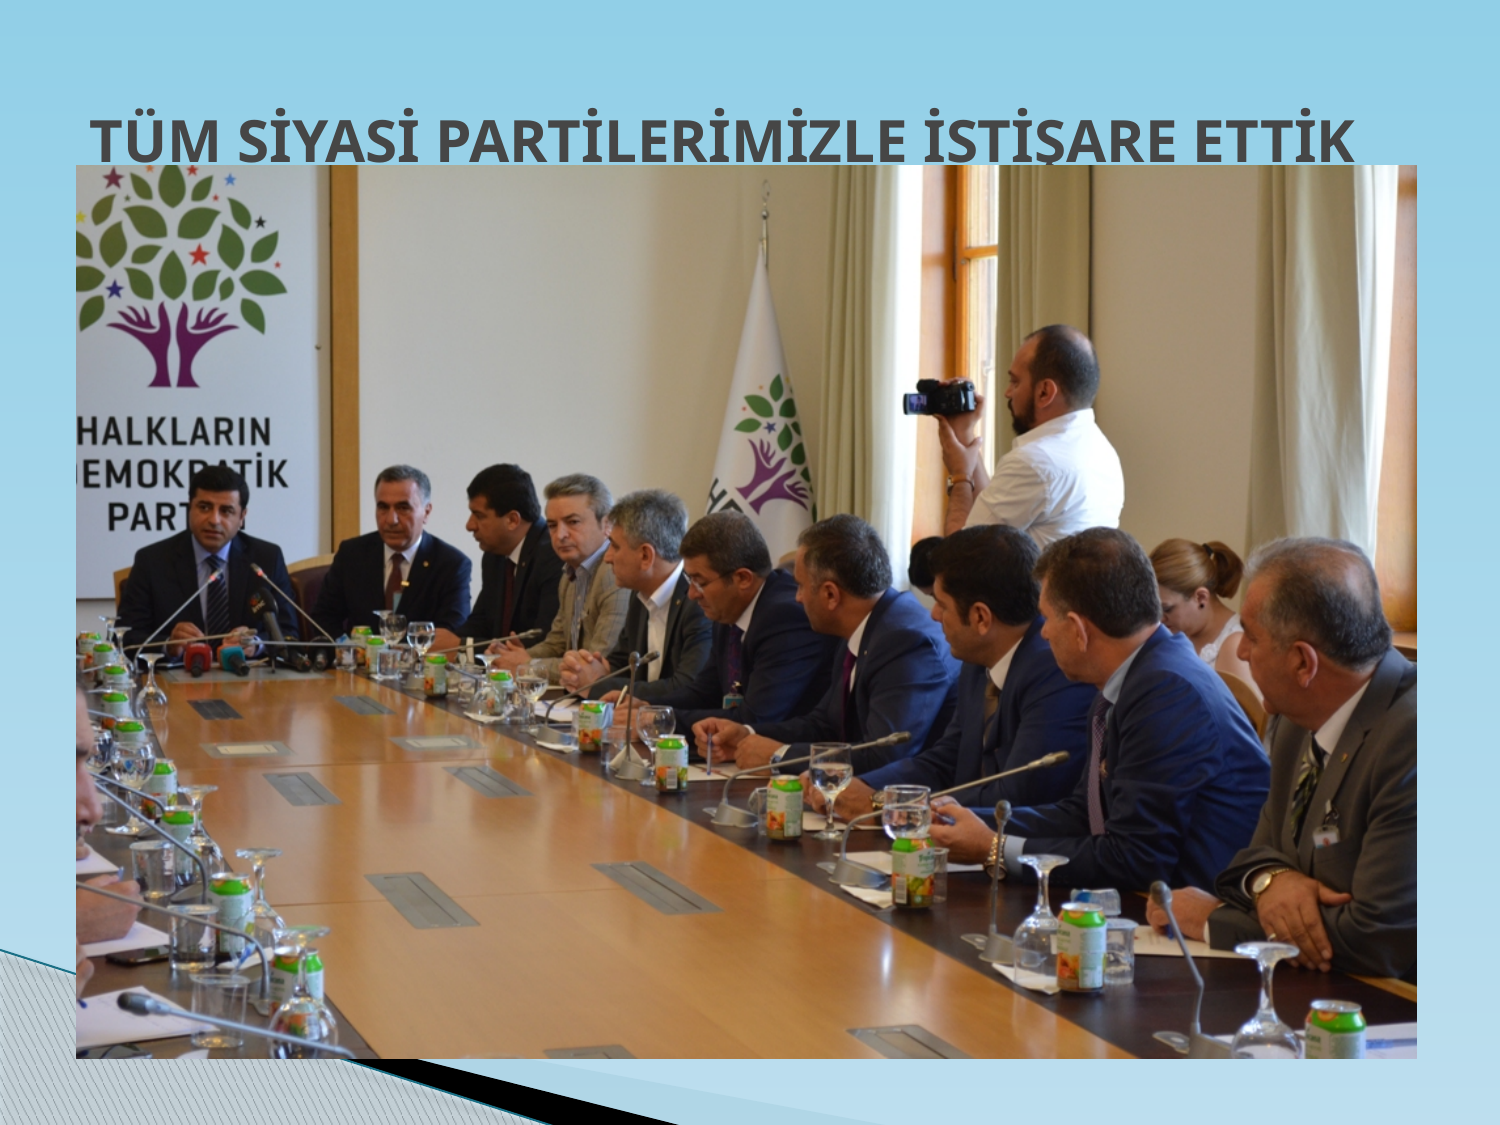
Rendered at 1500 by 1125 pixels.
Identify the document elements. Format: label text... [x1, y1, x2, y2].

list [76, 164, 1417, 1059]
title TÜM SİYASİ PARTİLERİMİZLE İSTİŞARE ETTİK [75, 45, 1425, 233]
